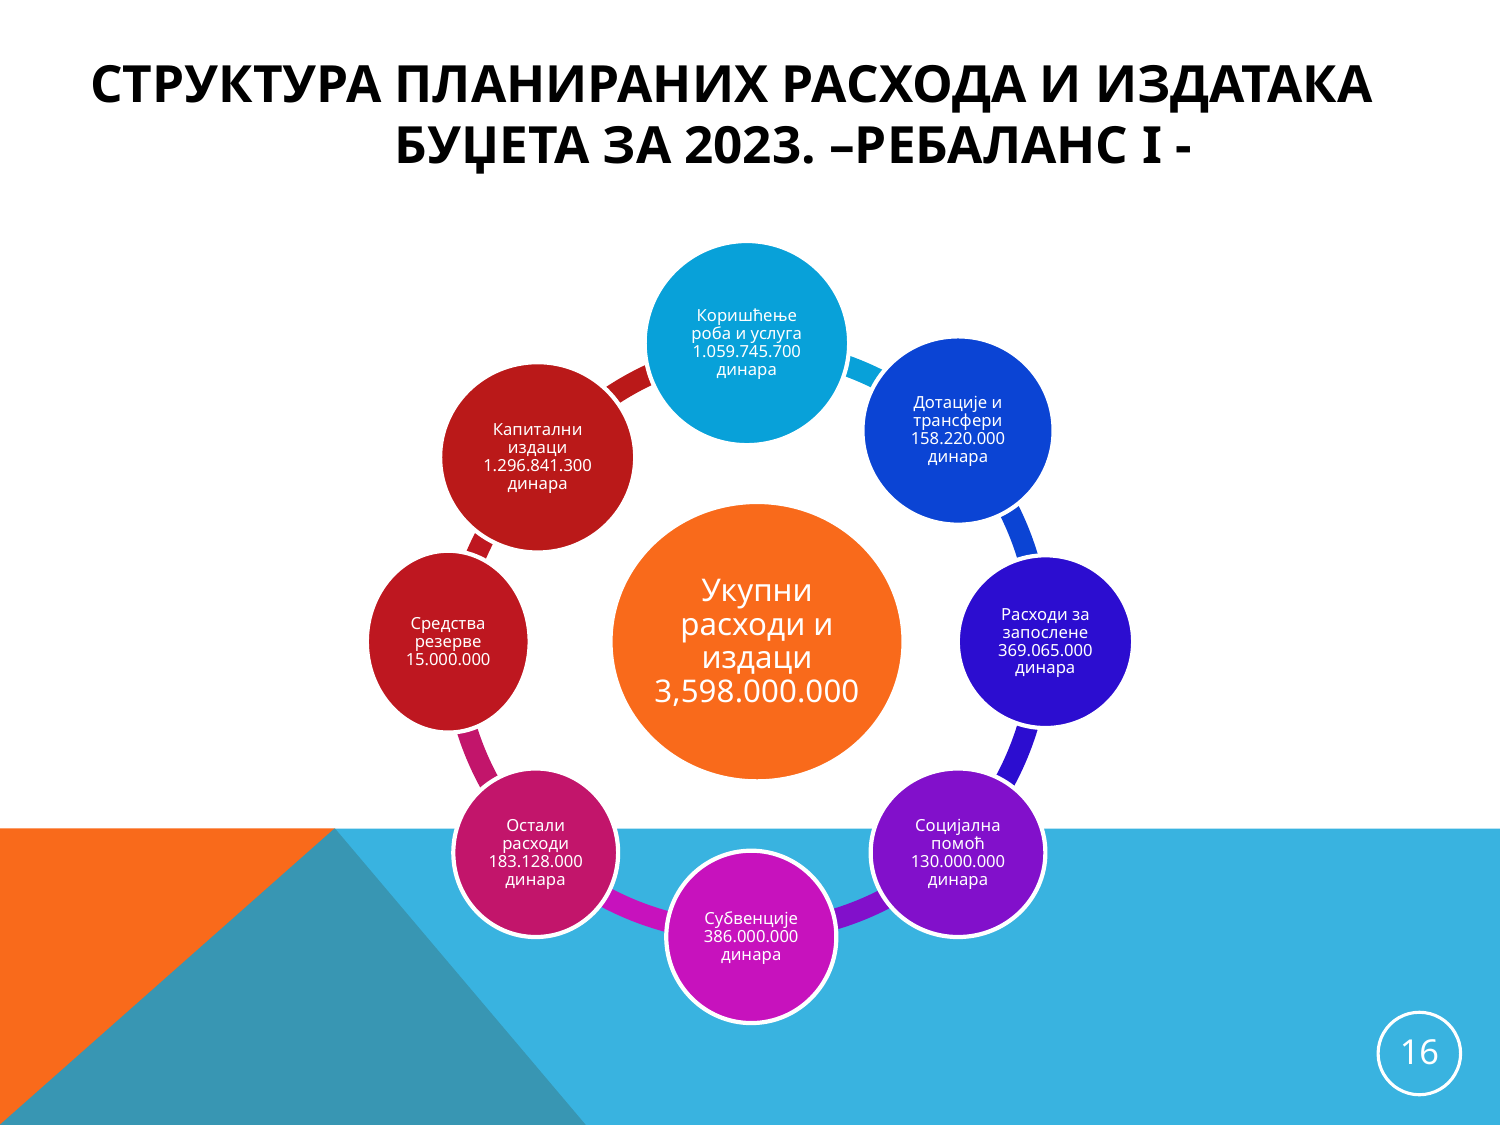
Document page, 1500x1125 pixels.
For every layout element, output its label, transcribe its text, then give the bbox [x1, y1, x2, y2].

slide_number 16 [1376, 1010, 1463, 1097]
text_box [366, 240, 1134, 1024]
title Структура планираних расхода и издатака буџета за 2023. –ребаланс I - [75, 42, 1425, 183]
